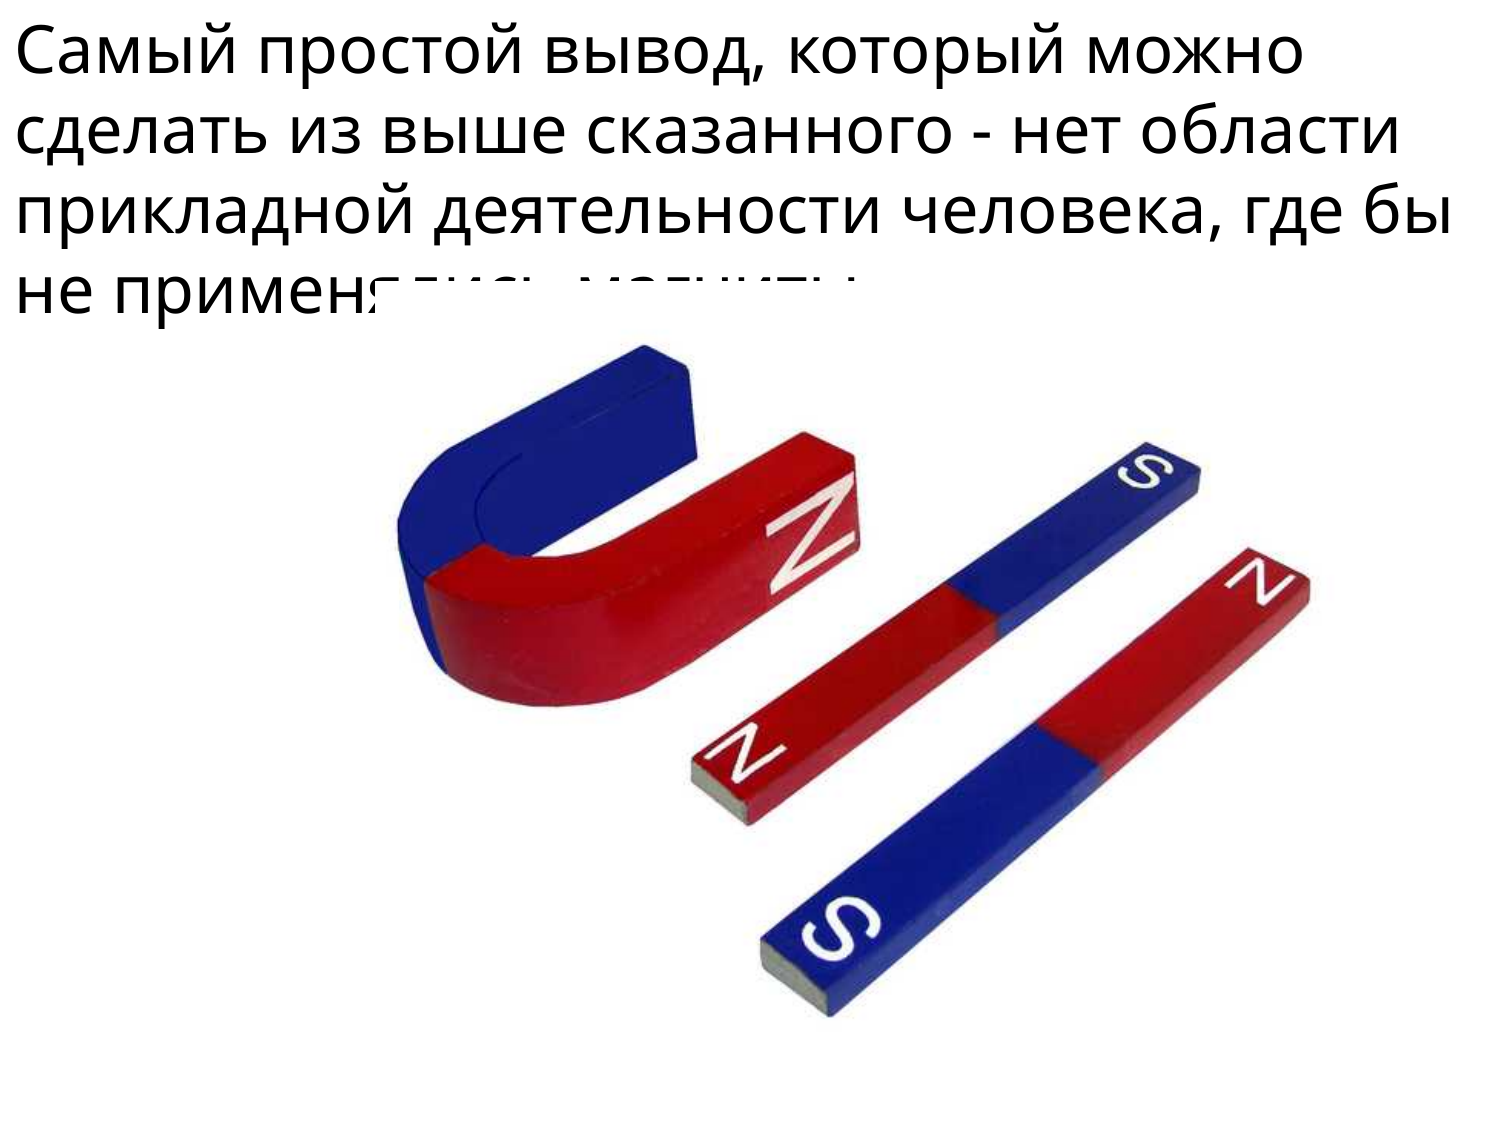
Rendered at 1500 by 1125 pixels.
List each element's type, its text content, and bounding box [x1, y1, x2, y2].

picture [374, 280, 1358, 1039]
text_box Самый простой вывод, который можно сделать из выше сказанного - нет области прикладной деятельности человека, где бы не применялись магниты. [0, 0, 1500, 335]
